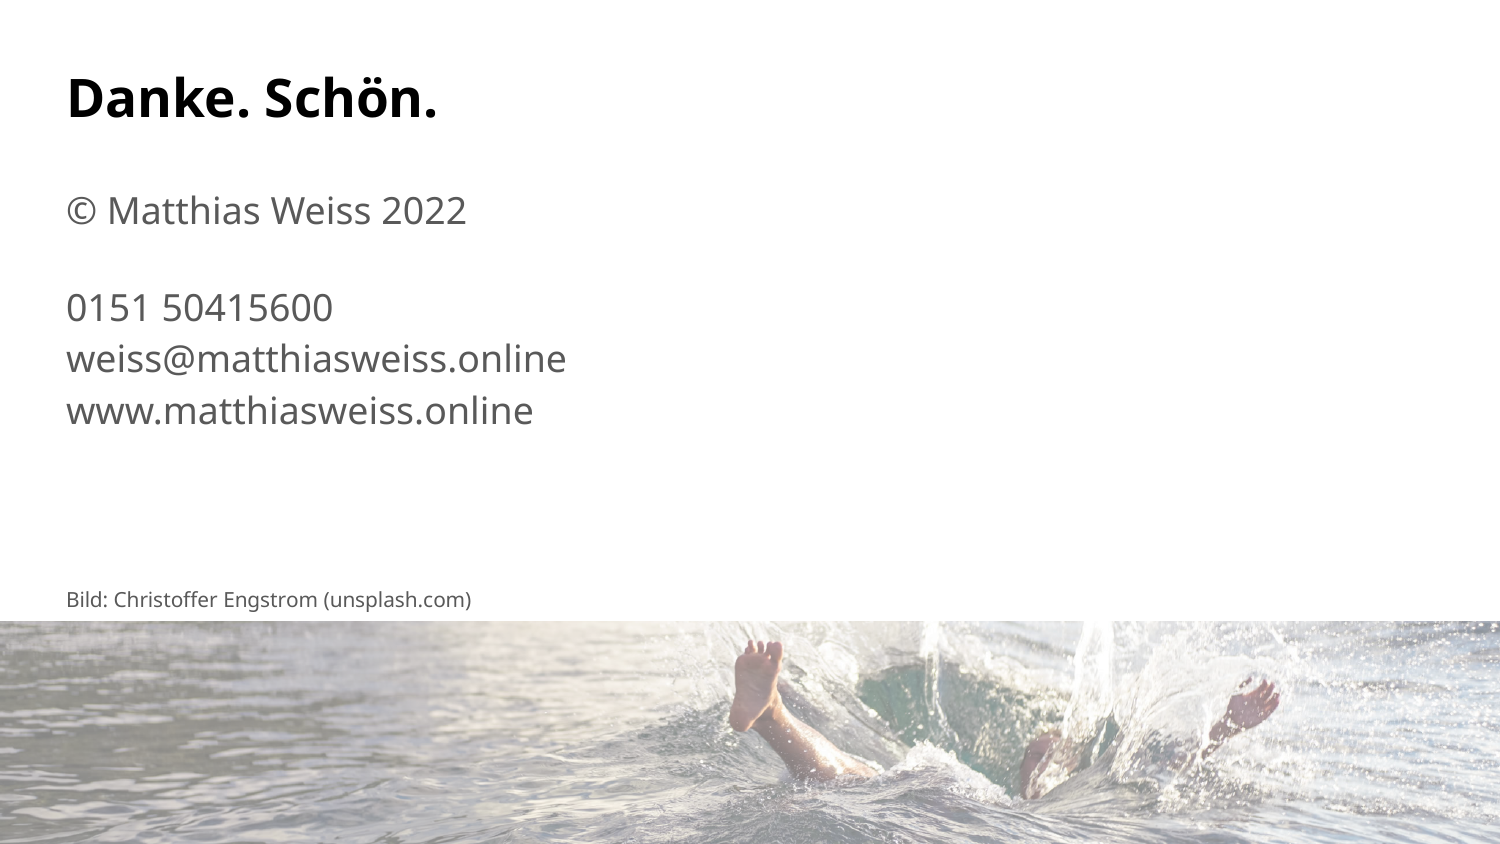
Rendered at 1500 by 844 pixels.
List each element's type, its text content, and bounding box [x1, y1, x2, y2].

title Danke. Schön. [51, 49, 1449, 144]
list © Matthias Weiss 2022 0151 50415600 weiss@matthiasweiss.online www.matthiasweiss.online Bild: Christoffer Engstrom (unsplash.com) [51, 165, 1449, 619]
picture [0, 620, 1500, 844]
